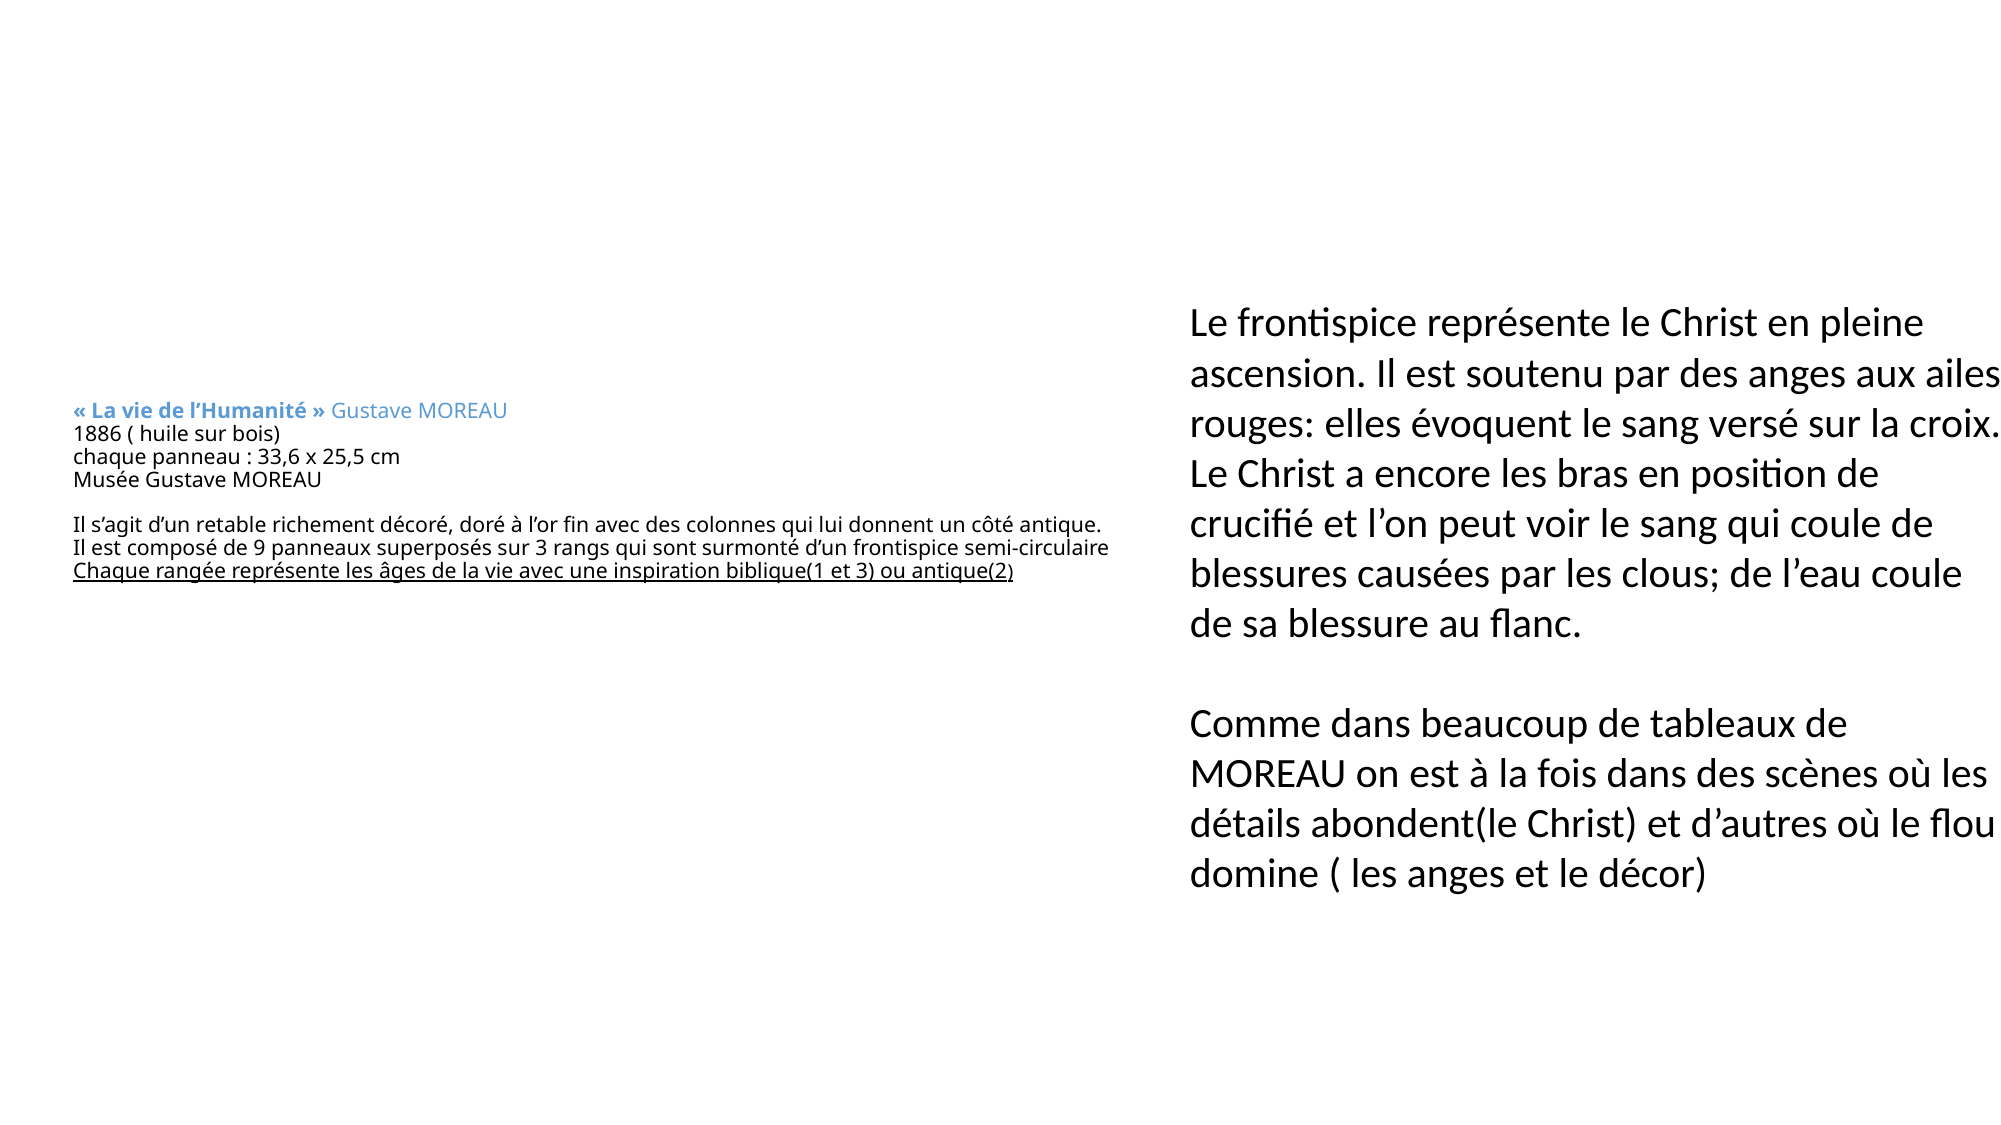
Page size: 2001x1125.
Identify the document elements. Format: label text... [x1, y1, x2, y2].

title « La vie de l’Humanité » Gustave MOREAU 1886 ( huile sur bois) chaque panneau : 33,6 x 25,5 cm Musée Gustave MOREAU Il s’agit d’un retable richement décoré, doré à l’or fin avec des colonnes qui lui donnent un côté antique. Il est composé de 9 panneaux superposés sur 3 rangs qui sont surmonté d’un frontispice semi-circulaire Chaque rangée représente les âges de la vie avec une inspiration biblique(1 et 3) ou antique(2) [58, 382, 1129, 601]
text_box Le frontispice représente le Christ en pleine ascension. Il est soutenu par des anges aux ailes rouges: elles évoquent le sang versé sur la croix. Le Christ a encore les bras en position de crucifié et l’on peut voir le sang qui coule de blessures causées par les clous; de l’eau coule de sa blessure au flanc. Comme dans beaucoup de tableaux de MOREAU on est à la fois dans des scènes où les détails abondent(le Christ) et d’autres où le flou domine ( les anges et le décor) [1175, 287, 2000, 903]
